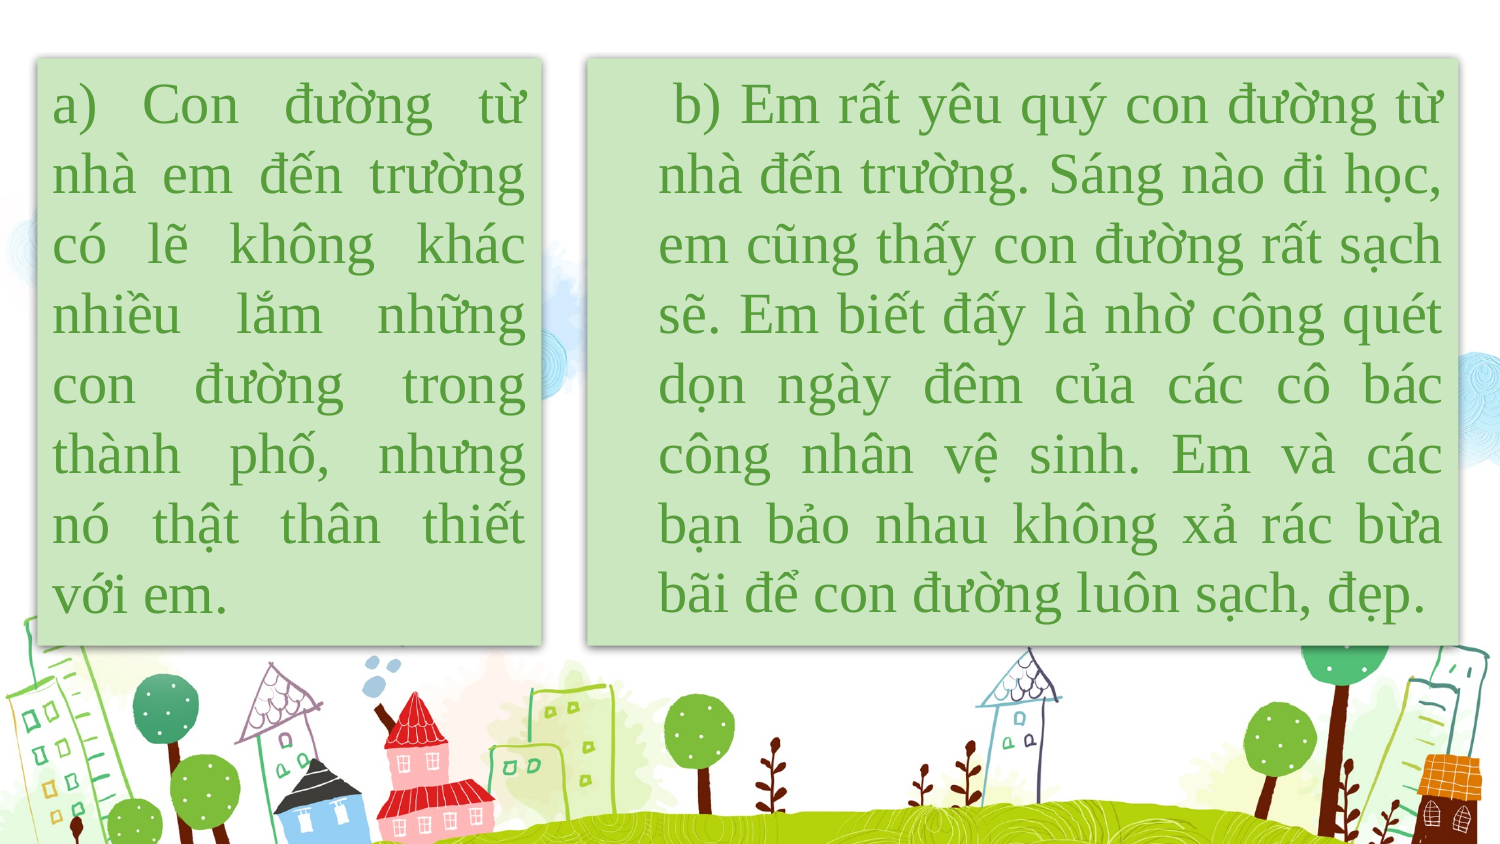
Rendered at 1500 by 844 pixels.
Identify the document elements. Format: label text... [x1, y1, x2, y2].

text_box a) Con đường từ nhà em đến trường có lẽ không khác nhiều lắm những con đường trong thành phố, nhưng nó thật thân thiết với em. [37, 58, 542, 646]
picture [0, 0, 1500, 844]
text_box b) Em rất yêu quý con đường từ nhà đến trường. Sáng nào đi học, em cũng thấy con đường rất sạch sẽ. Em biết đấy là nhờ công quét dọn ngày đêm của các cô bác công nhân vệ sinh. Em và các bạn bảo nhau không xả rác bừa bãi để con đường luôn sạch, đẹp. [587, 58, 1459, 646]
